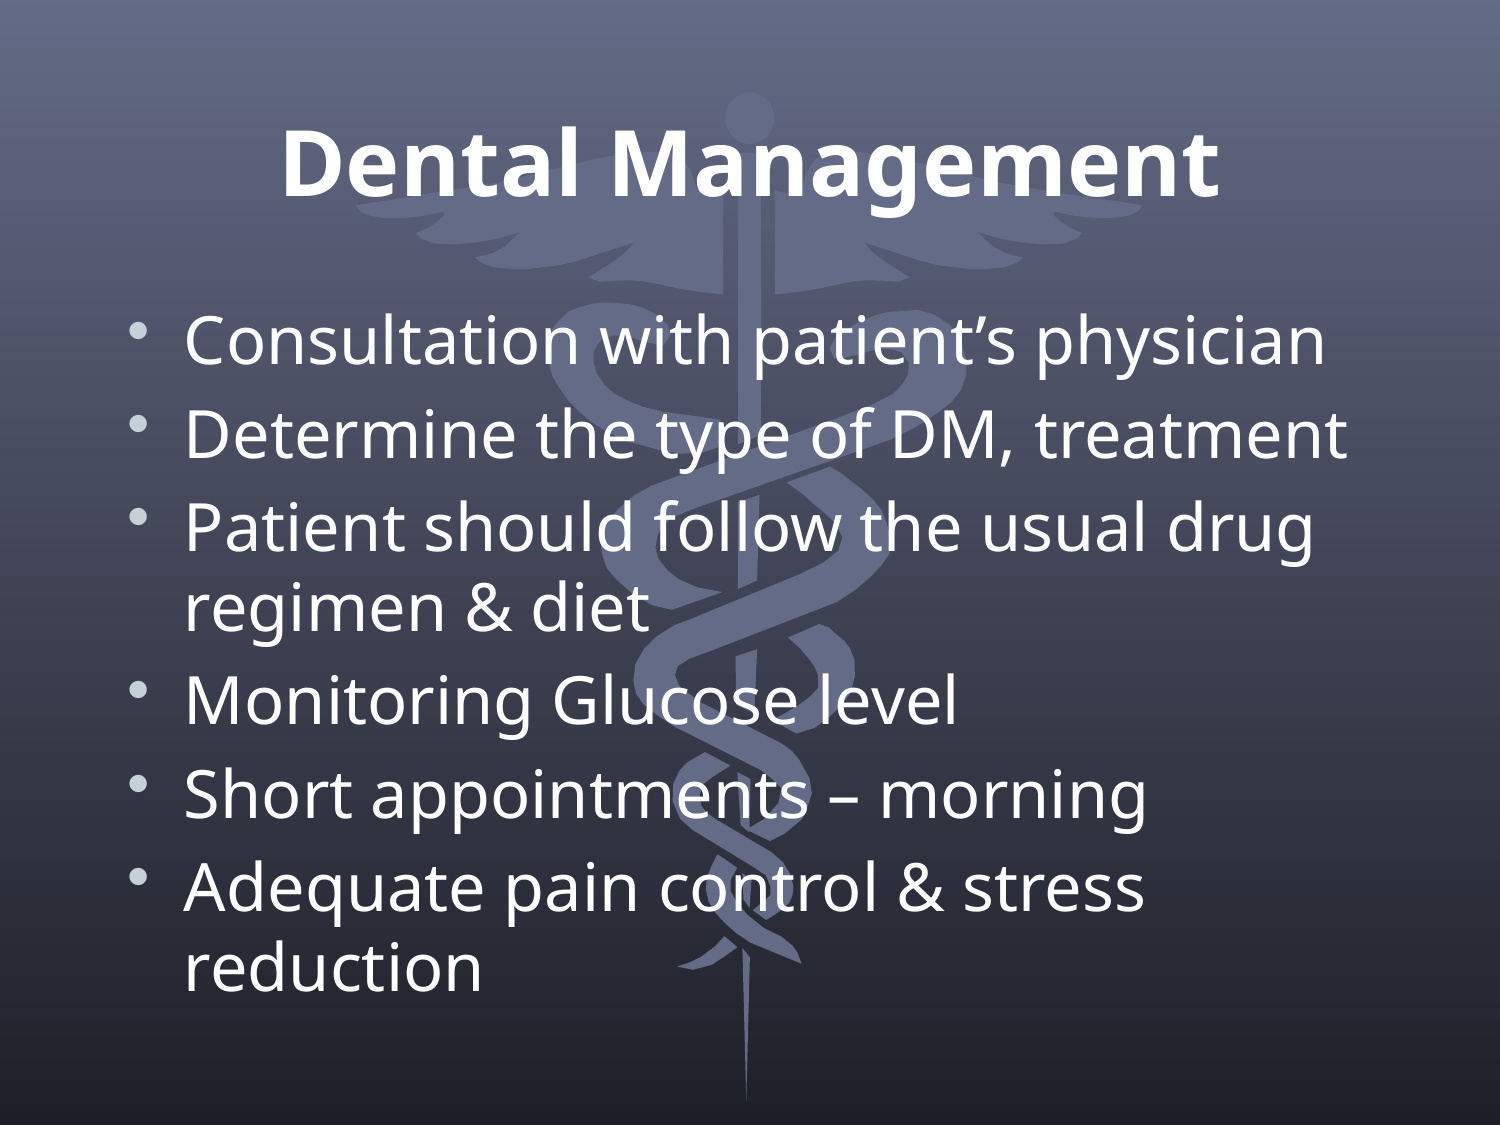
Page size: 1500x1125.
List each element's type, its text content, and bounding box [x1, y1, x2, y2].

list Consultation with patient’s physician Determine the type of DM, treatment Patient should follow the usual drug regimen & diet Monitoring Glucose level Short appointments – morning Adequate pain control & stress reduction [112, 290, 1388, 966]
title Dental Management [112, 65, 1388, 254]
